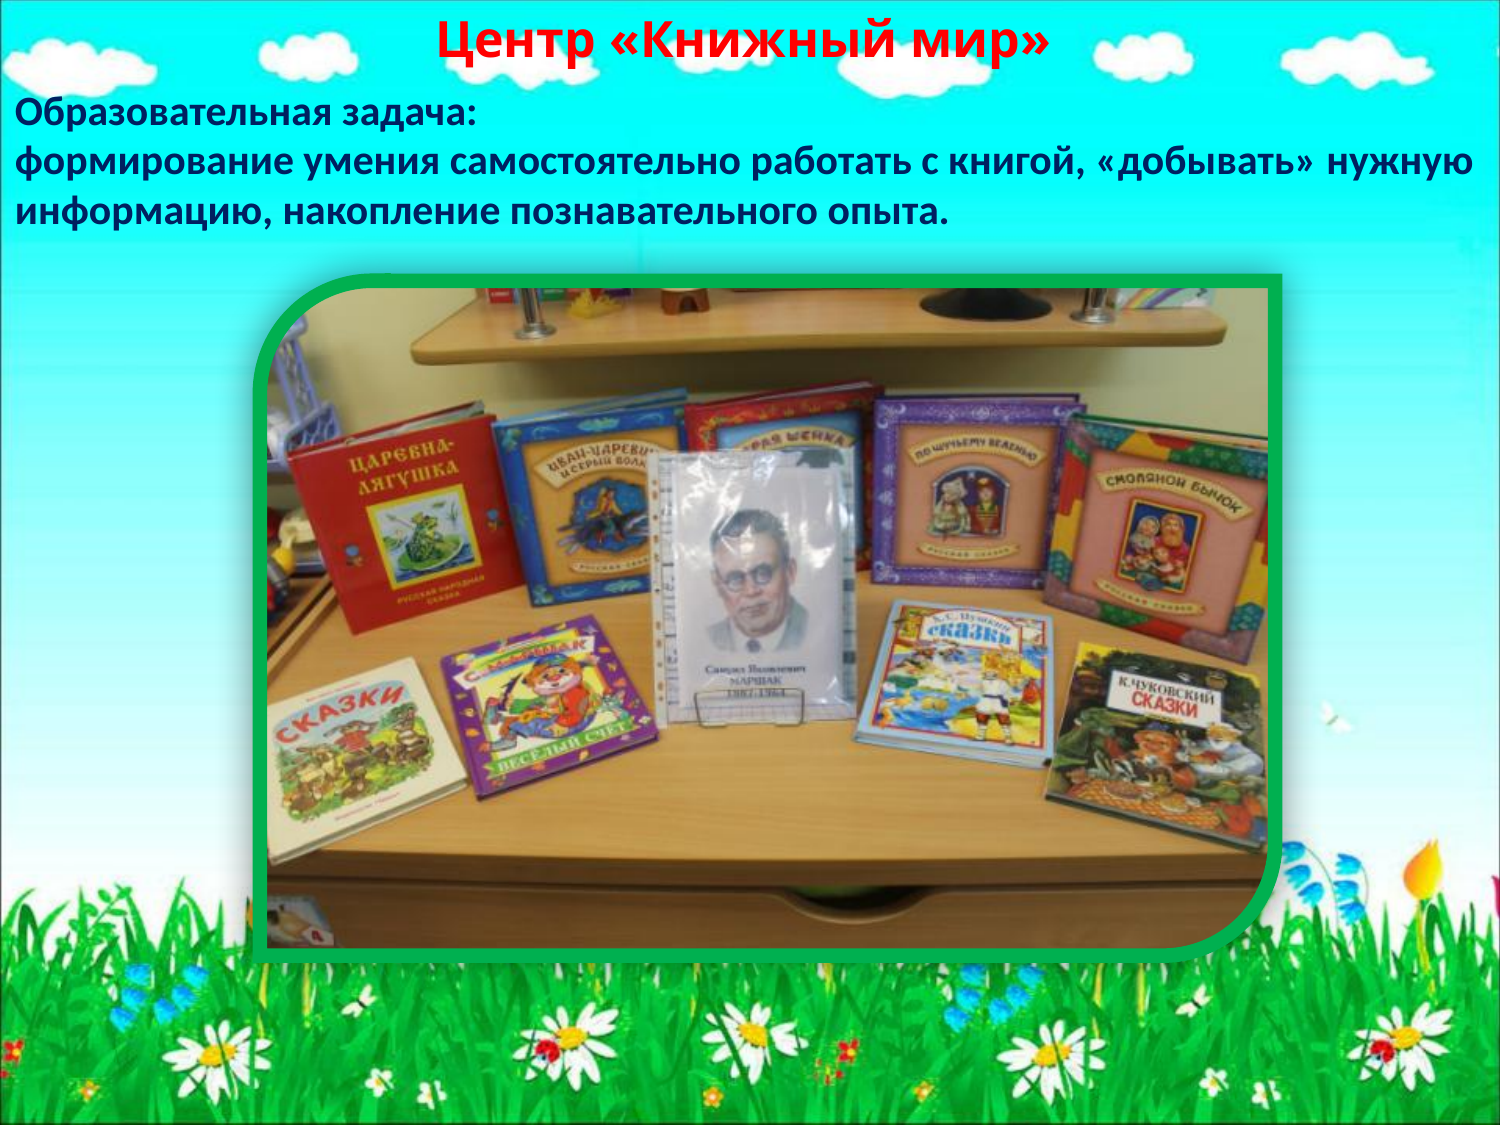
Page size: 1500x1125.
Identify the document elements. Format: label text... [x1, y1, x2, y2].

picture [0, 241, 1500, 1125]
text_box Центр «Книжный мир» [0, 0, 1500, 75]
text_box Образовательная задача: формирование умения самостоятельно работать с книгой, «добывать» нужную информацию, накопление познавательного опыта. [0, 75, 1500, 241]
